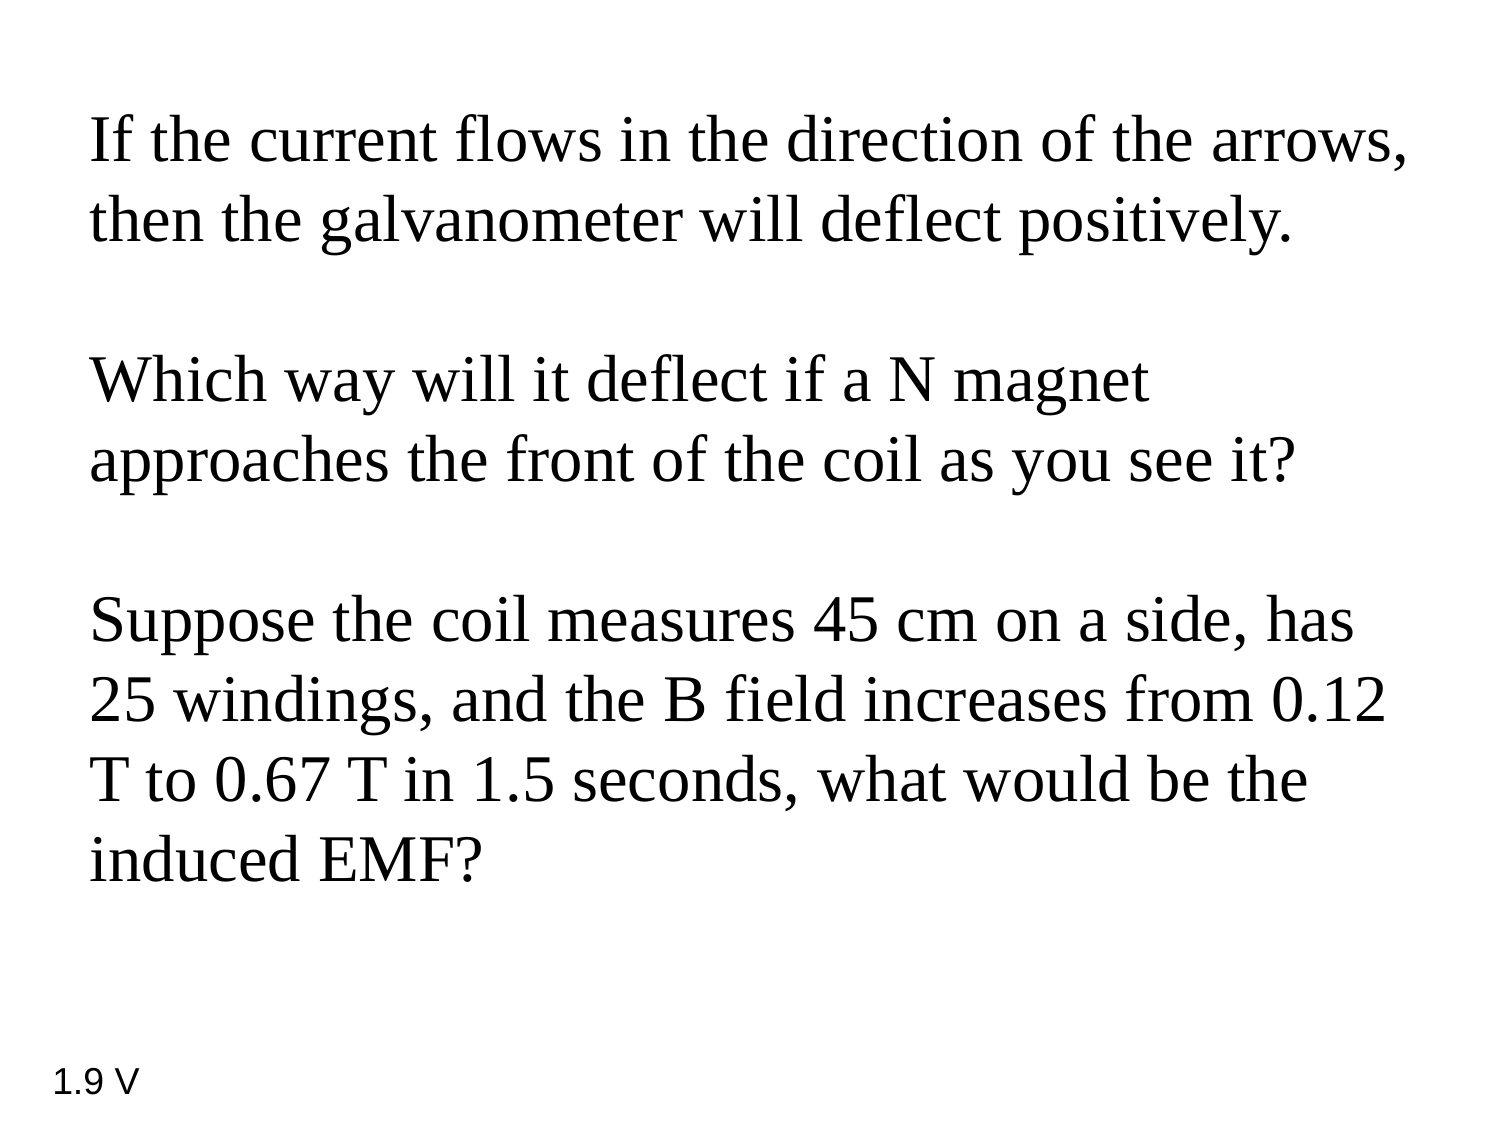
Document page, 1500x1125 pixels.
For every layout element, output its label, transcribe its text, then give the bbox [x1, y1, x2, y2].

text_box 1.9 V [37, 1049, 155, 1110]
text_box If the current flows in the direction of the arrows, then the galvanometer will deflect positively. Which way will it deflect if a N magnet approaches the front of the coil as you see it? Suppose the coil measures 45 cm on a side, has 25 windings, and the B field increases from 0.12 T to 0.67 T in 1.5 seconds, what would be the induced EMF? [74, 87, 1438, 902]
